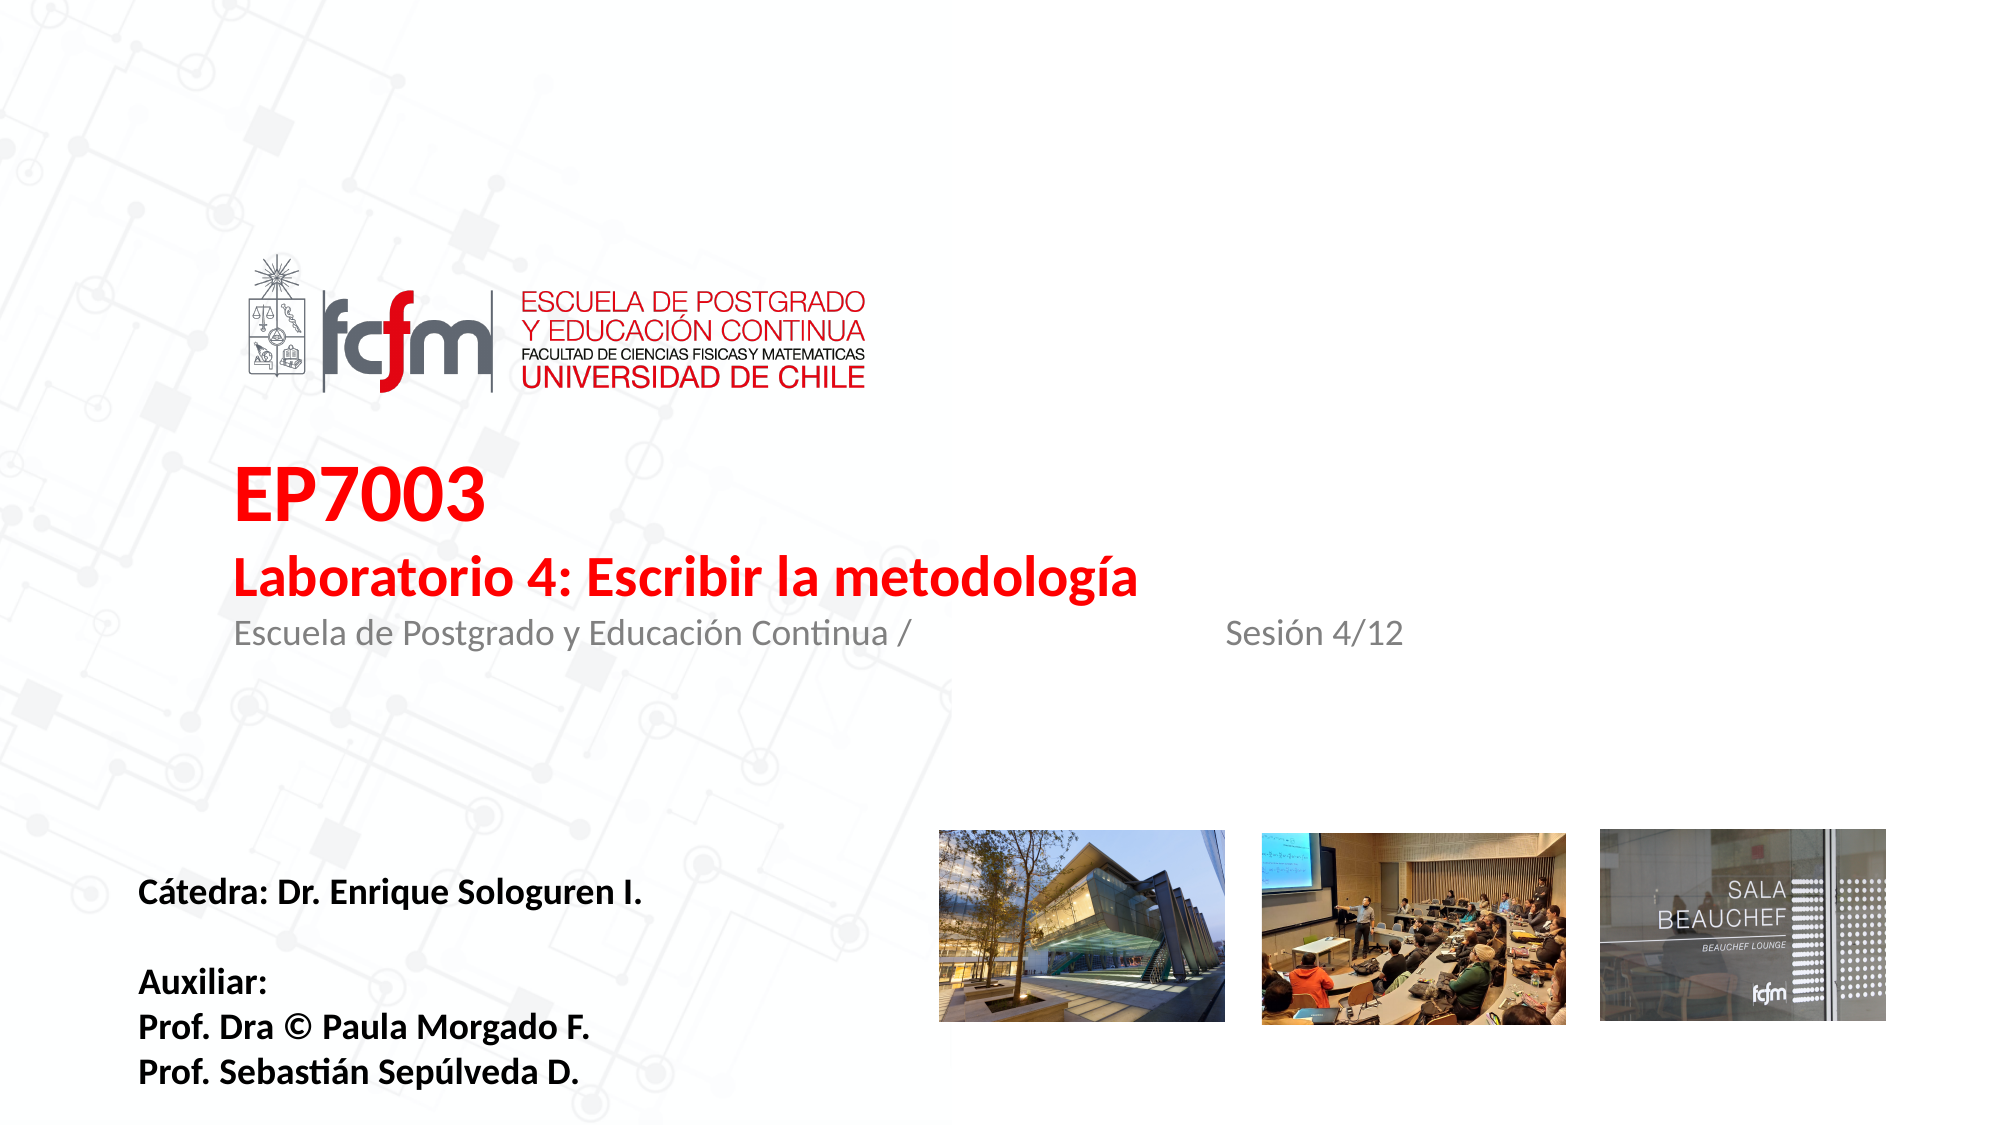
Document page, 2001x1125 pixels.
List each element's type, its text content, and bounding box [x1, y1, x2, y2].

picture [1261, 833, 1566, 1025]
text_box EP7003 Laboratorio 4: Escribir la metodología Escuela de Postgrado y Educación Continua / Sesión 4/12 [952, 430, 1915, 661]
picture [0, 0, 1225, 1125]
picture [1600, 829, 1886, 1021]
